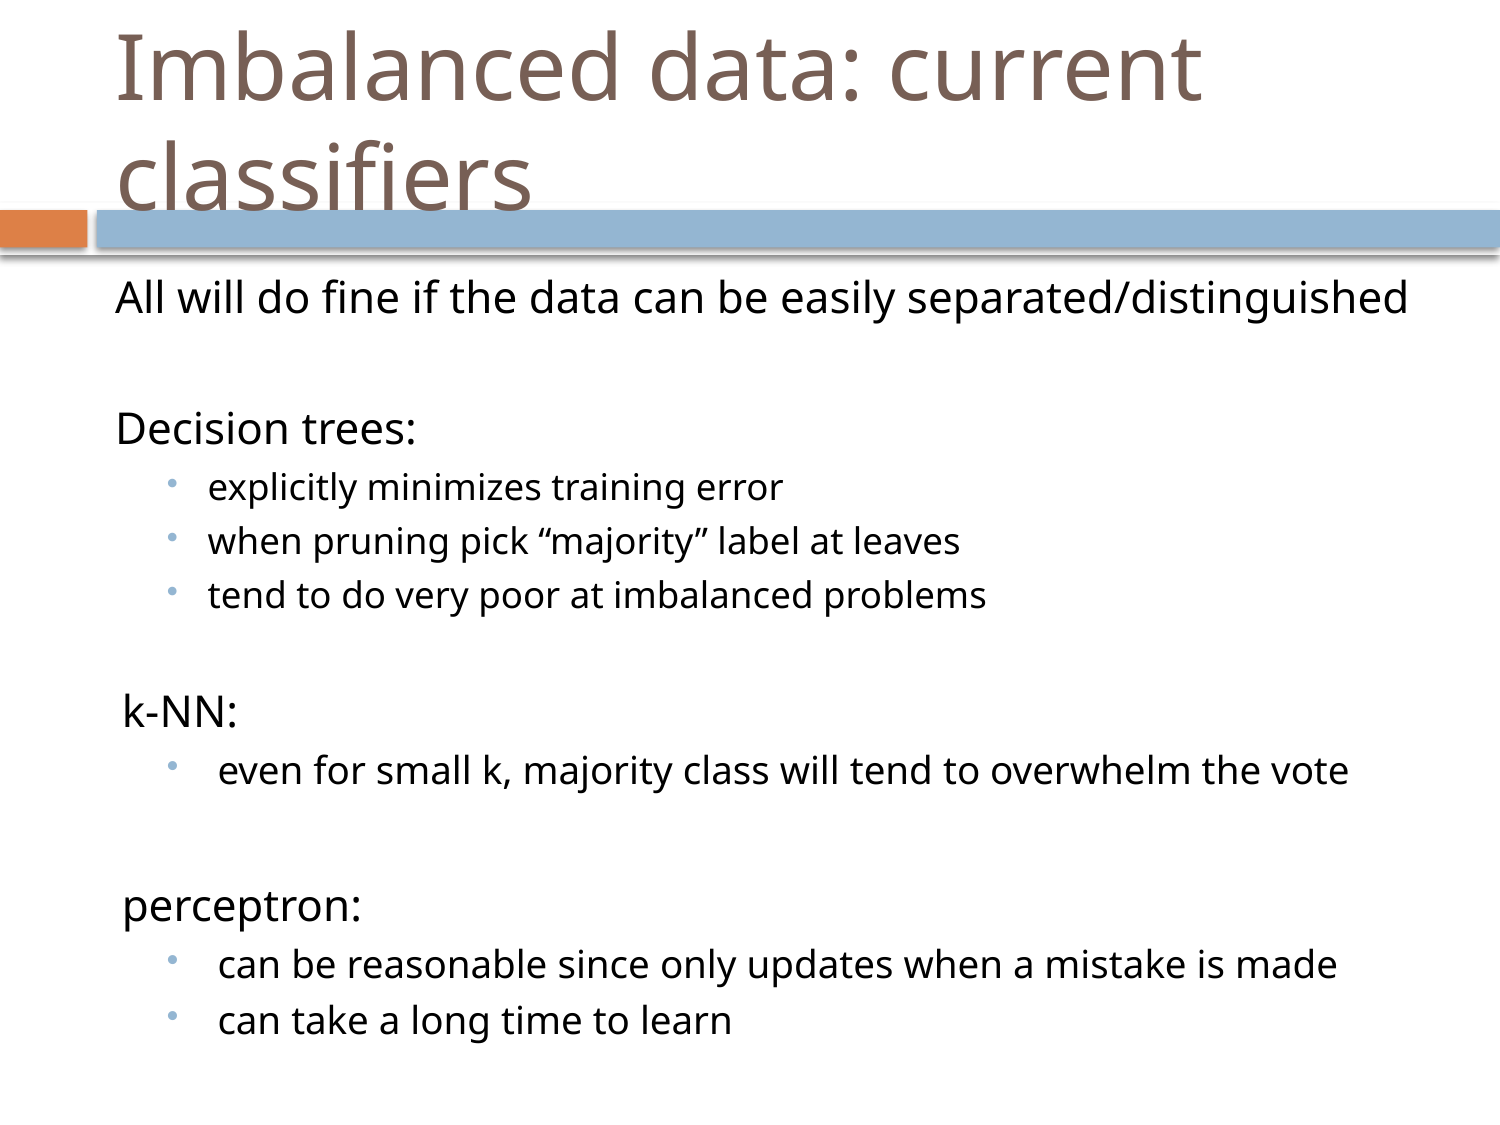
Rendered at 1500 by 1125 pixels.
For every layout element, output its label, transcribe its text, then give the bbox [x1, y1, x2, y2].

title Imbalanced data: current classifiers [100, 37, 1438, 200]
list All will do fine if the data can be easily separated/distinguished Decision trees: explicitly minimizes training error when pruning pick “majority” label at leaves tend to do very poor at imbalanced problems k-NN: even for small k, majority class will tend to overwhelm the vote perceptron: can be reasonable since only updates when a mistake is made can take a long time to learn [100, 262, 1438, 1107]
